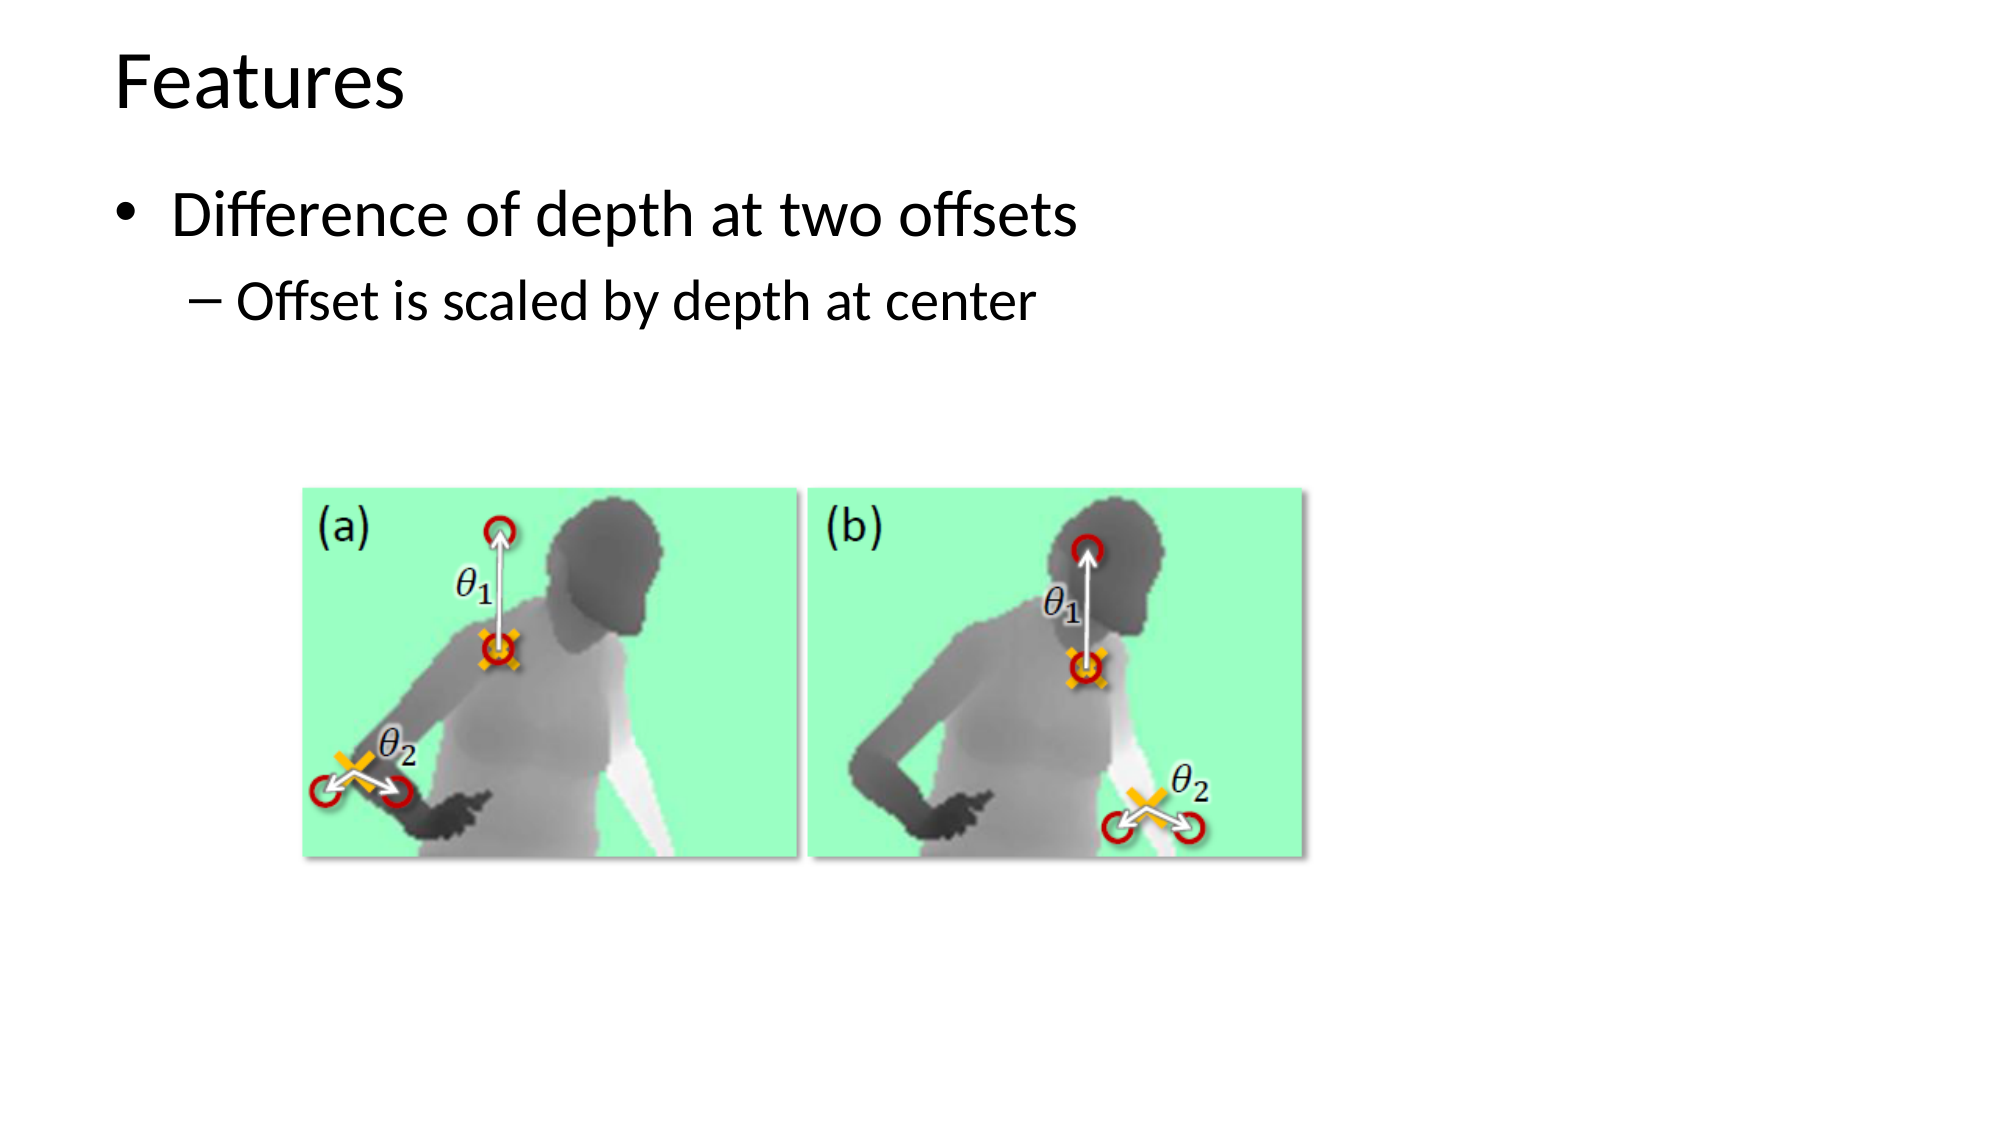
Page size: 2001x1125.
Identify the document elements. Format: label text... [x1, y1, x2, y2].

picture [287, 474, 1324, 871]
list Difference of depth at two offsets Offset is scaled by depth at center [99, 162, 1900, 1005]
title Features [99, 0, 1900, 150]
